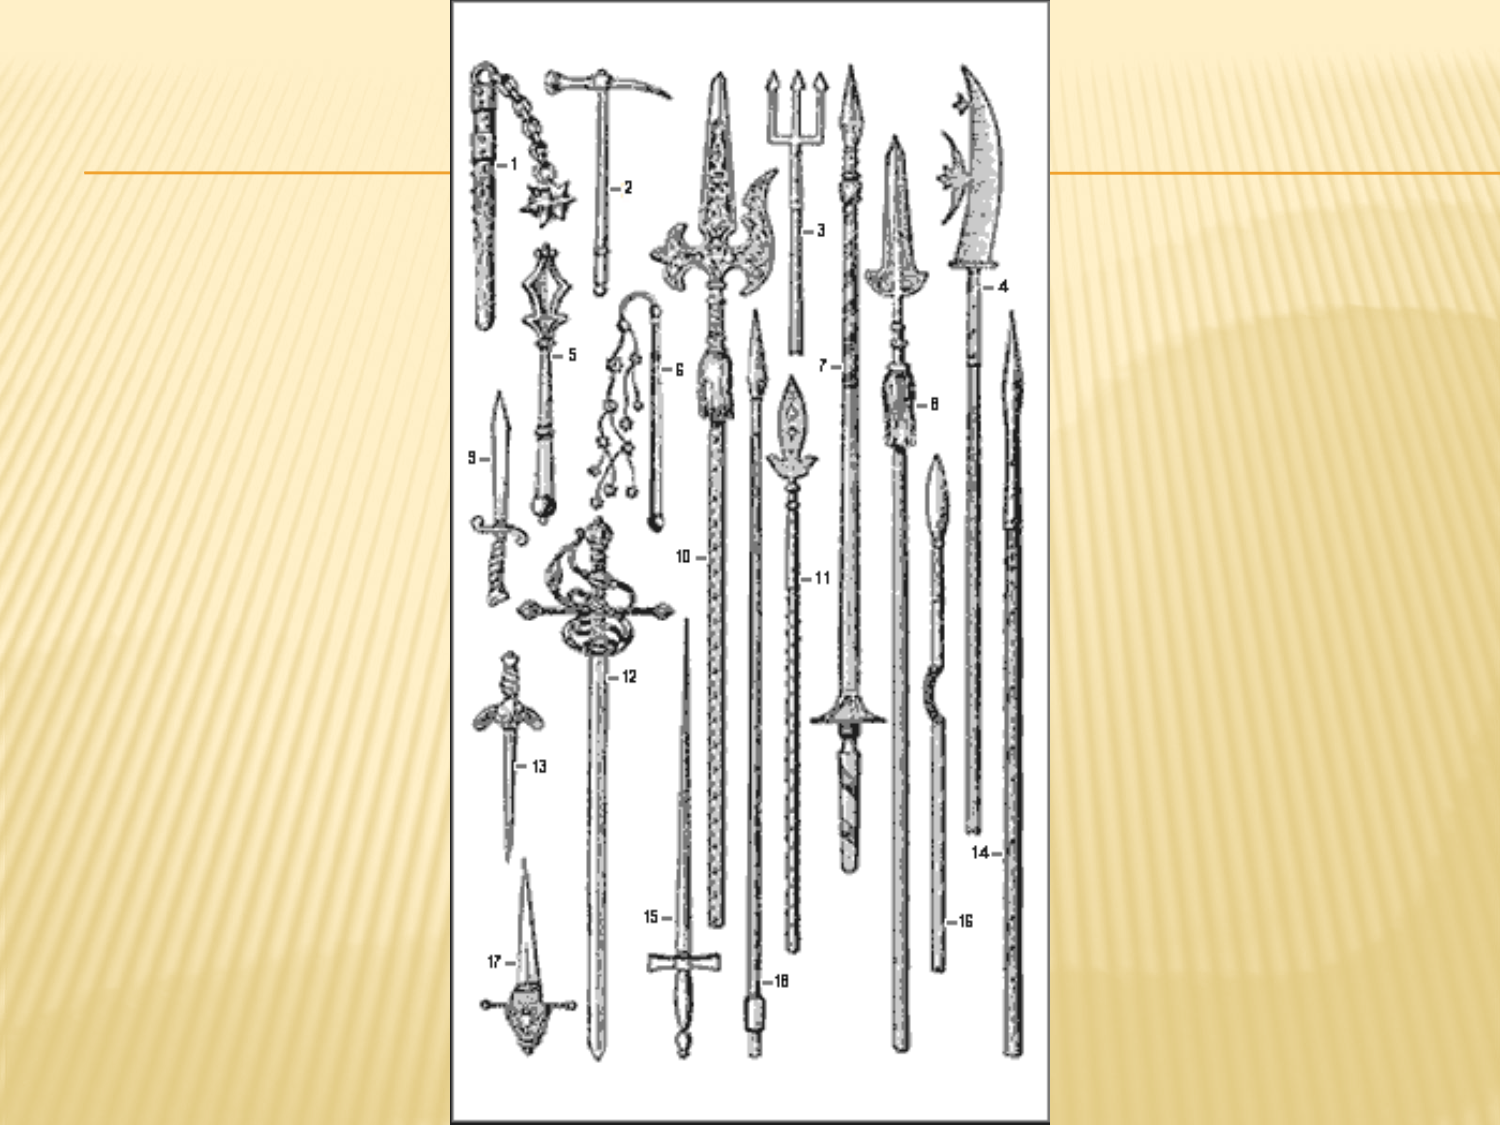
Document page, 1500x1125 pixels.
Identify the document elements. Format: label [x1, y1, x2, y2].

list [449, 0, 1051, 1125]
